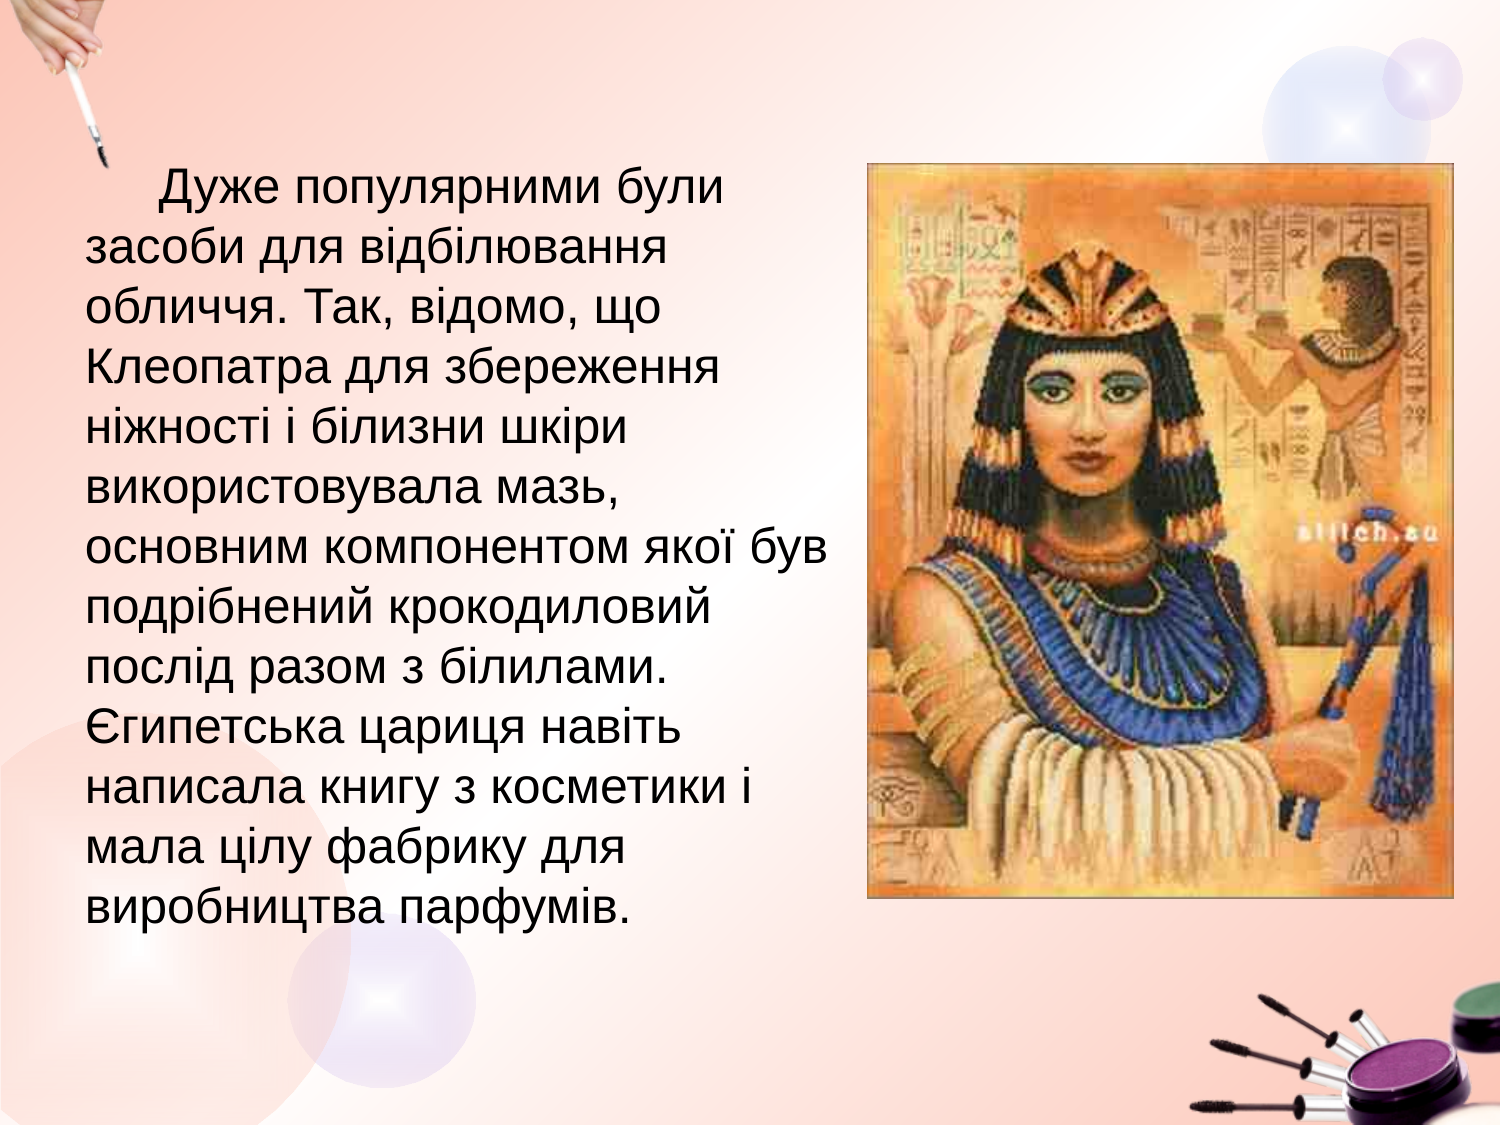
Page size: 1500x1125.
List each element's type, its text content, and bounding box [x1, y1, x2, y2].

picture [866, 163, 1455, 900]
picture [1187, 974, 1500, 1125]
text_box Дуже популярними були засоби для відбілювання обличчя. Так, відомо, що Клеопатра для збереження ніжності і білизни шкіри використовувала мазь, основним компонентом якої був подрібнений крокодиловий послід разом з білилами. Єгипетська цариця навіть написала книгу з косметики і мала цілу фабрику для виробництва парфумів. [70, 146, 844, 942]
picture [0, 0, 150, 175]
